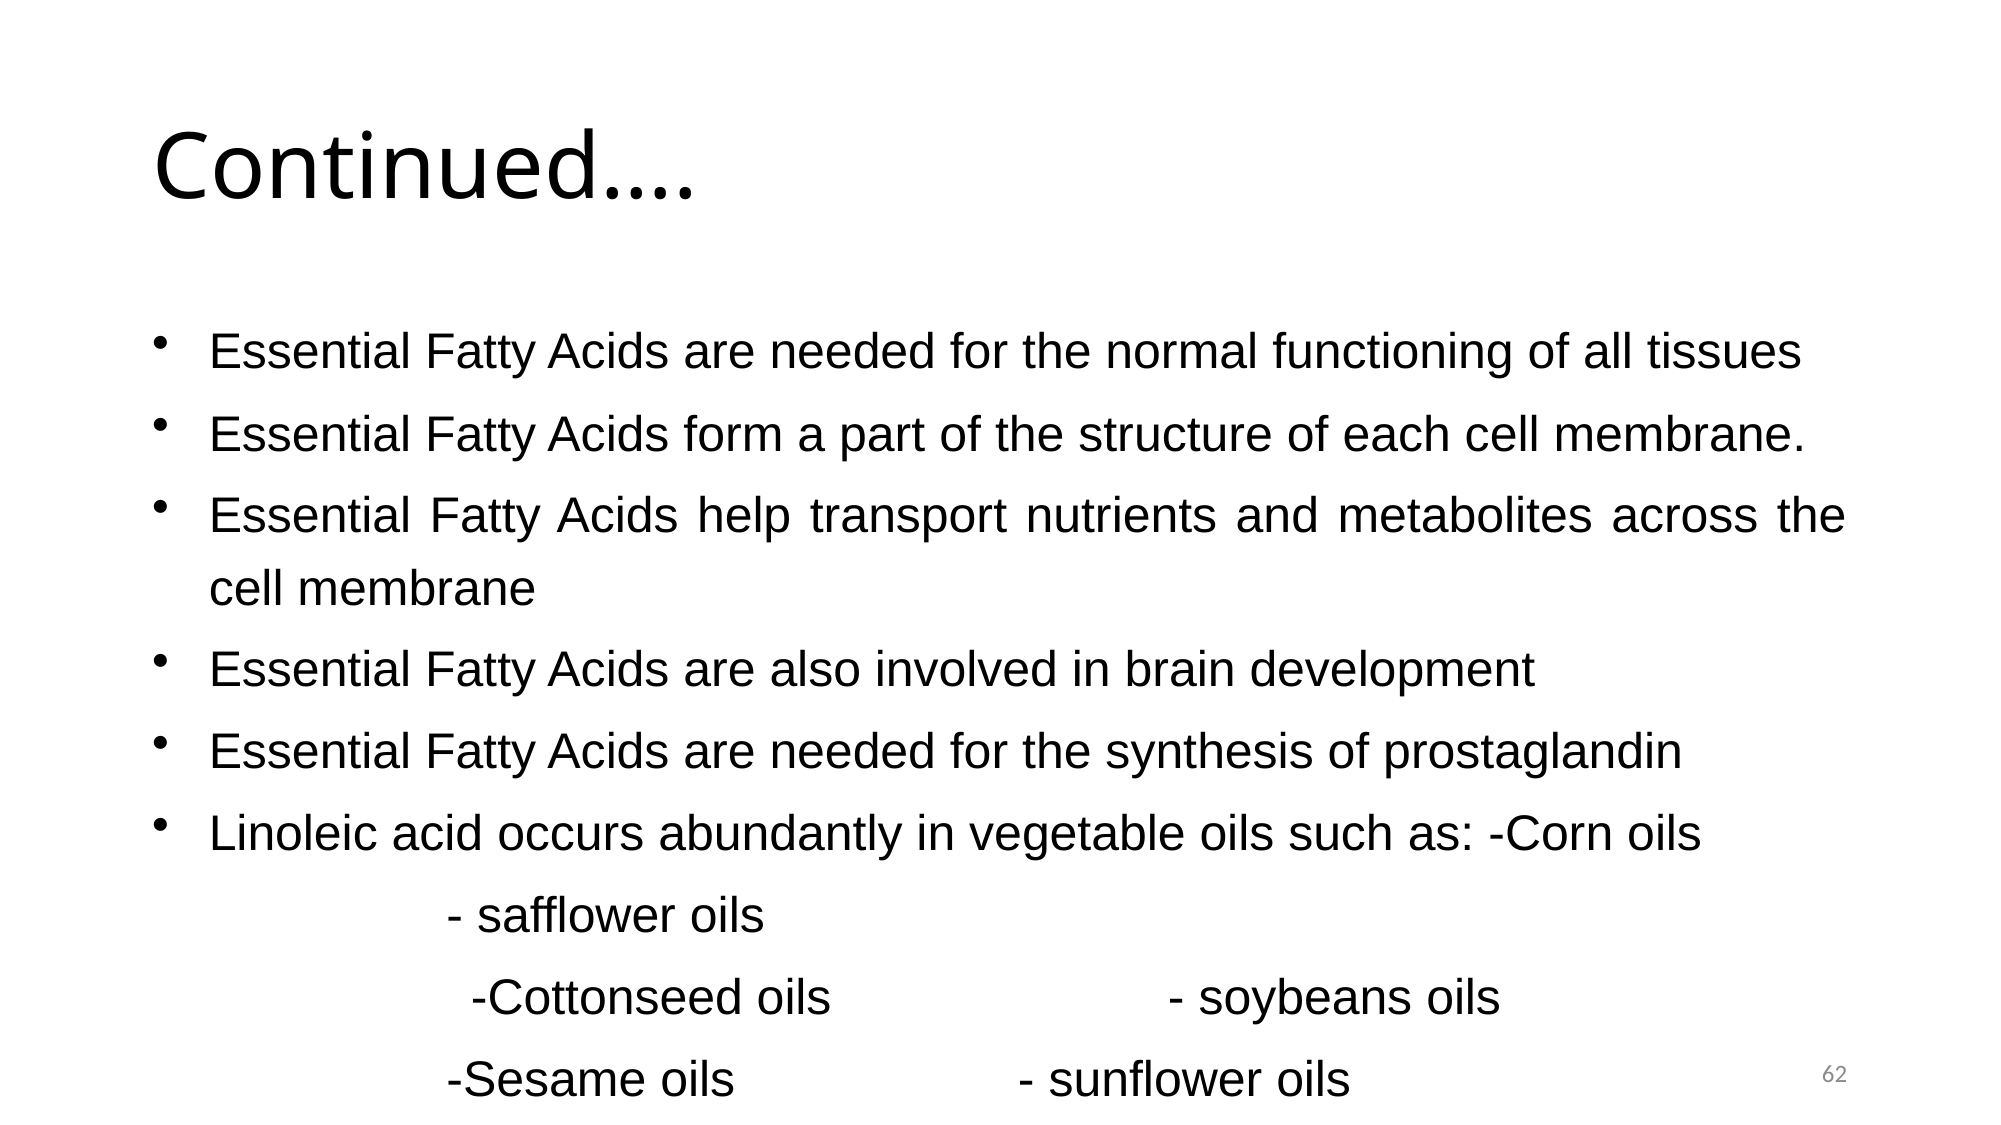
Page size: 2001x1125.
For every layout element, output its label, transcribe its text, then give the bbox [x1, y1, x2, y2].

slide_number 62 [1412, 1042, 1863, 1103]
list Essential Fatty Acids are needed for the normal functioning of all tissues Essential Fatty Acids form a part of the structure of each cell membrane. Essential Fatty Acids help transport nutrients and metabolites across the cell membrane Essential Fatty Acids are also involved in brain development Essential Fatty Acids are needed for the synthesis of prostaglandin Linoleic acid occurs abundantly in vegetable oils such as: -Corn oils - safflower oils -Cottonseed oils - soybeans oils -Sesame oils - sunflower oils [137, 299, 1863, 1014]
title Continued…. [137, 59, 1863, 278]
